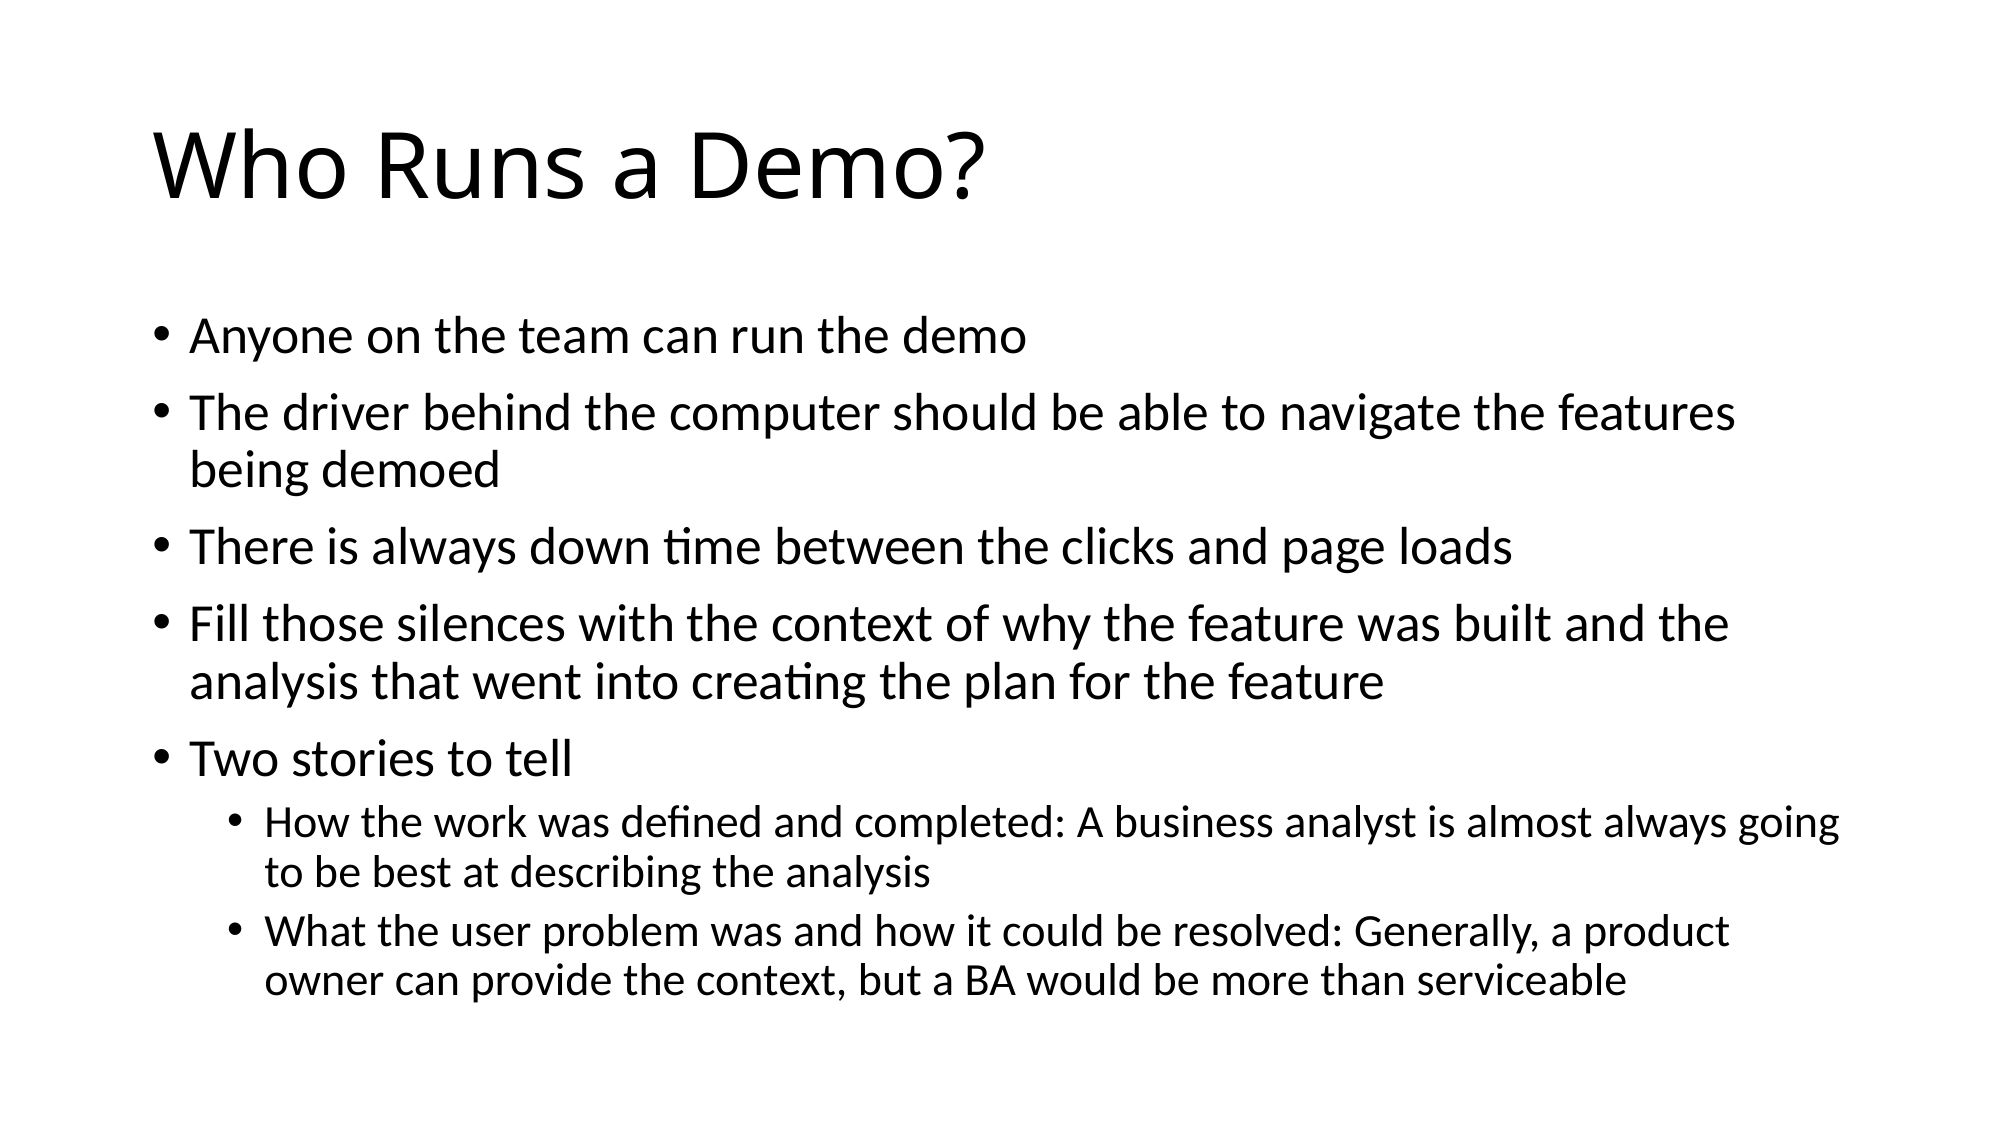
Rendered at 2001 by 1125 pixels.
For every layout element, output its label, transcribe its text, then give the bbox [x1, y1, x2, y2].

title Who Runs a Demo? [137, 59, 1863, 278]
list Anyone on the team can run the demo The driver behind the computer should be able to navigate the features being demoed There is always down time between the clicks and page loads Fill those silences with the context of why the feature was built and the analysis that went into creating the plan for the feature Two stories to tell How the work was defined and completed: A business analyst is almost always going to be best at describing the analysis What the user problem was and how it could be resolved: Generally, a product owner can provide the context, but a BA would be more than serviceable [137, 299, 1863, 1014]
